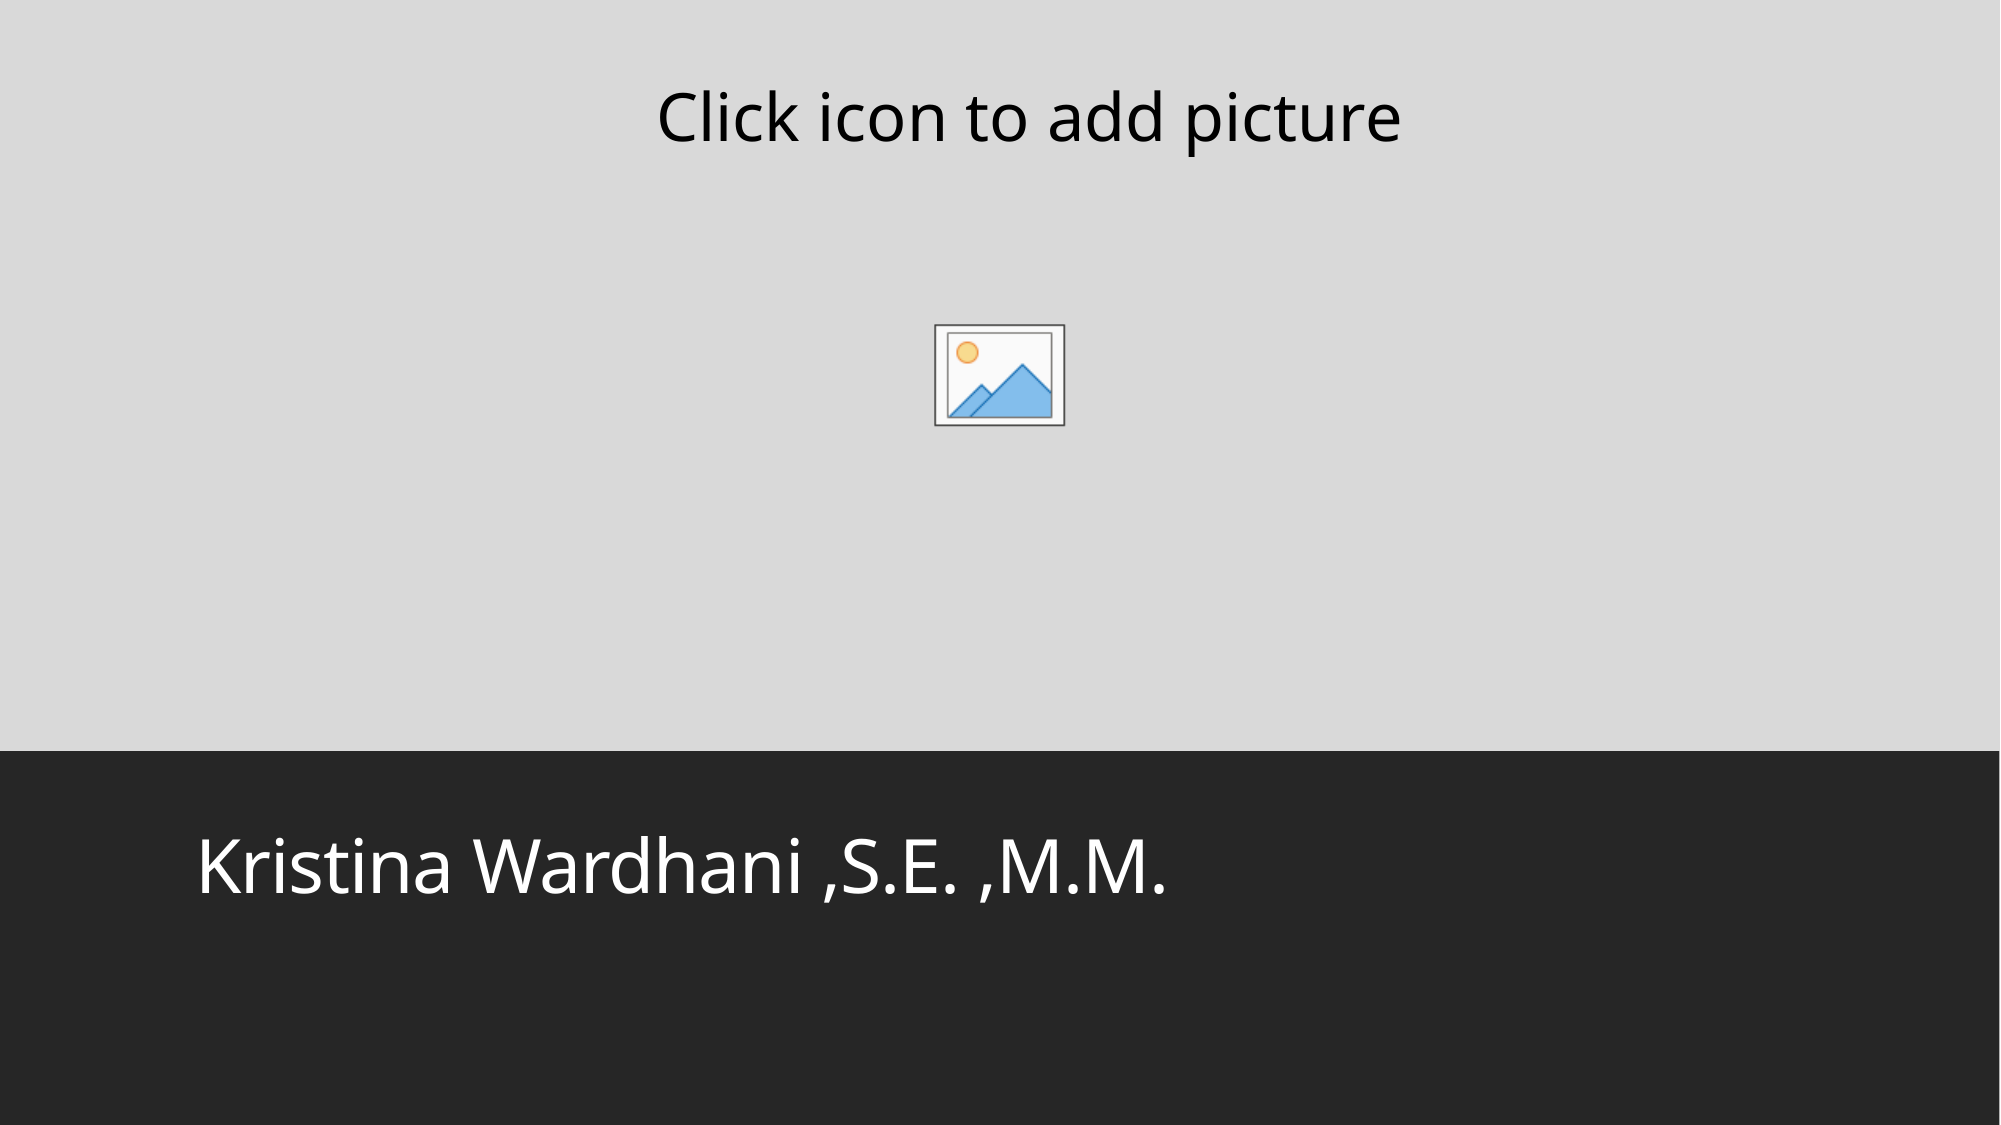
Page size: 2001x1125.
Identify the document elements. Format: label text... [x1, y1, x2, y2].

title Kristina Wardhani ,S.E. ,M.M. [180, 787, 1839, 910]
picture [0, 0, 2000, 752]
